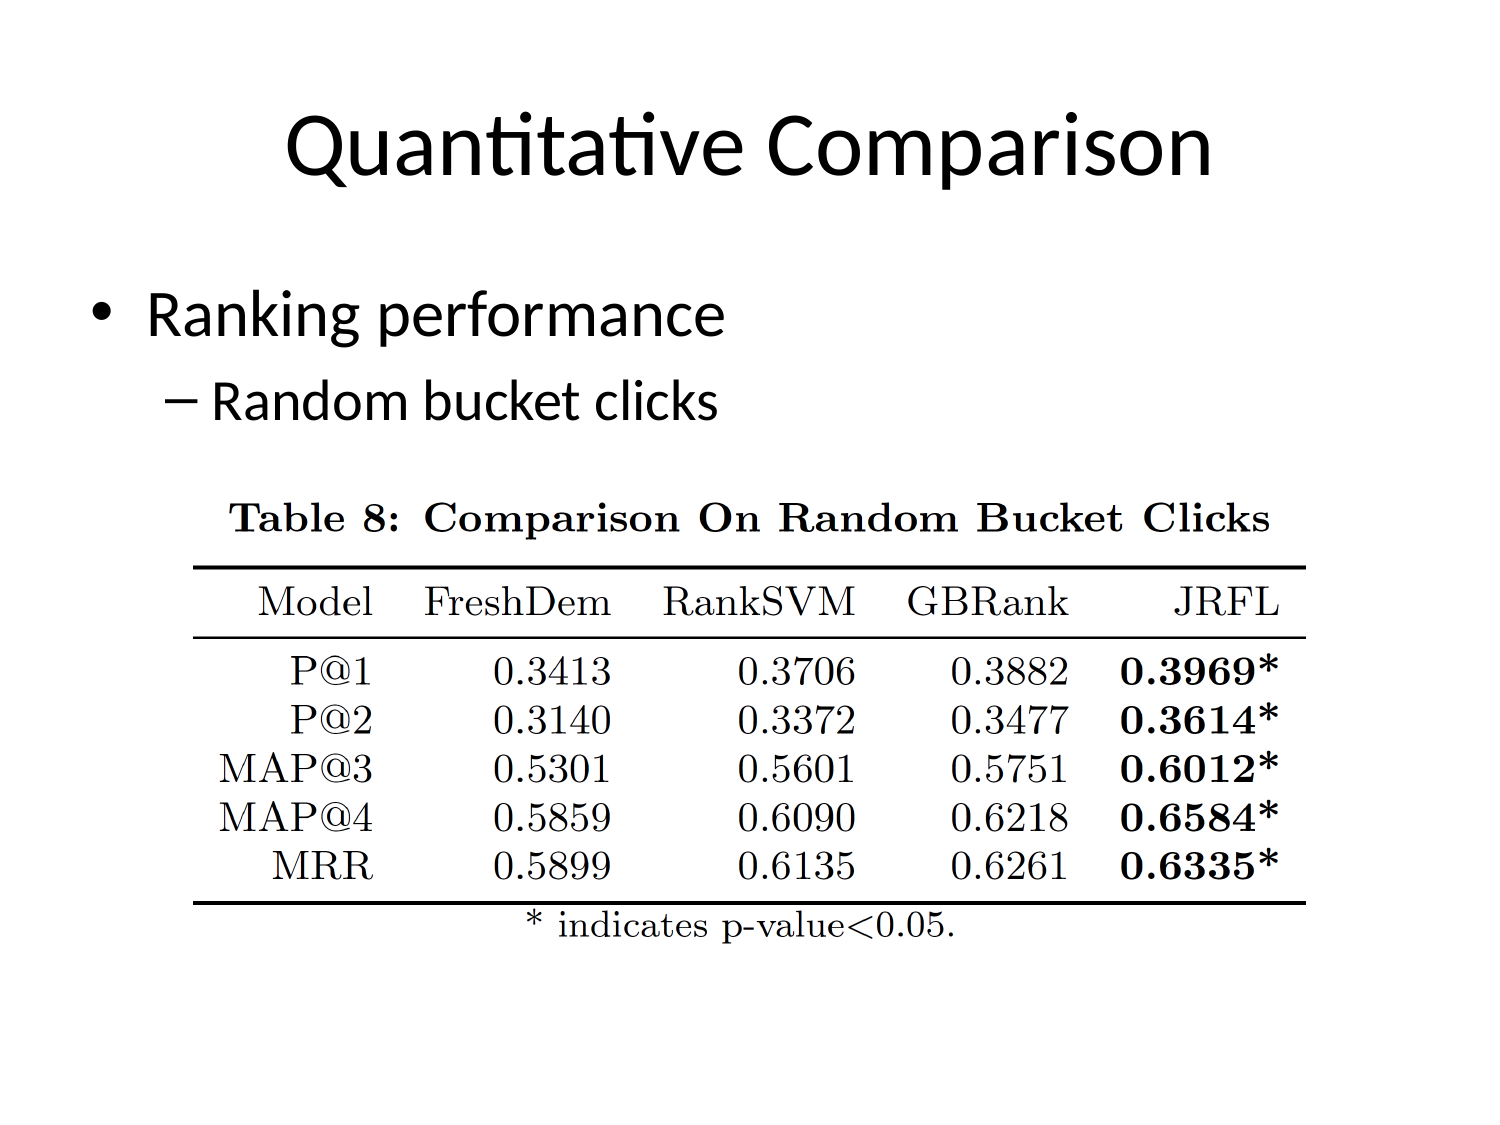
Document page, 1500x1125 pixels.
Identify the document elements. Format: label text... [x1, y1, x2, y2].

picture [174, 495, 1314, 946]
title Quantitative Comparison [75, 45, 1425, 233]
list Ranking performance Random bucket clicks [75, 262, 1425, 1005]
